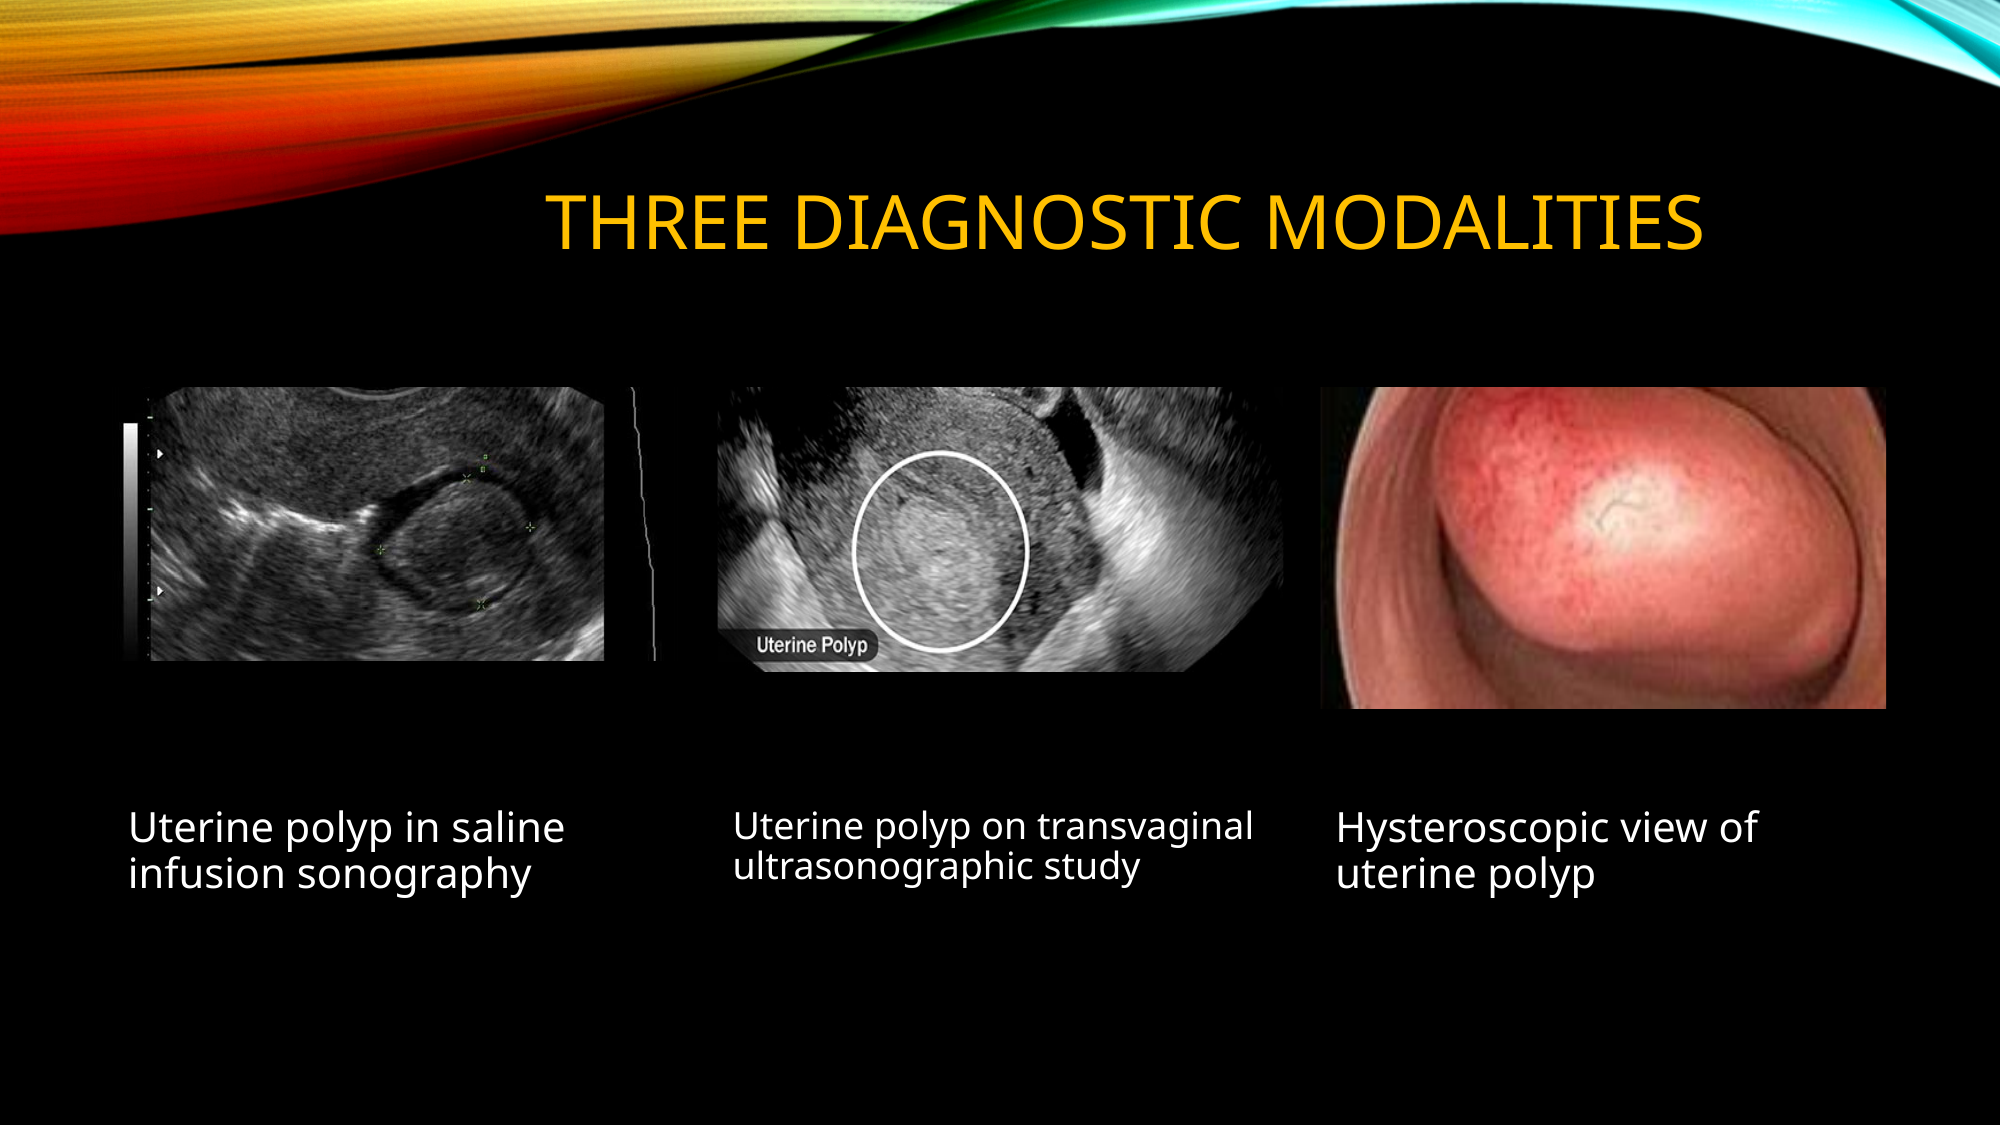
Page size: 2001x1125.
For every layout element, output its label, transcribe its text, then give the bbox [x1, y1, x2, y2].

picture [717, 387, 1284, 672]
picture [1320, 387, 1887, 710]
title three diagnostic modalities [529, 118, 1943, 332]
list Hysteroscopic view of uterine polyp [1320, 799, 1887, 1021]
picture [112, 387, 680, 661]
list Uterine polyp in saline infusion sonography [112, 799, 680, 1021]
picture [0, 0, 2000, 237]
list Uterine polyp on transvaginal ultrasonographic study [717, 799, 1284, 1021]
